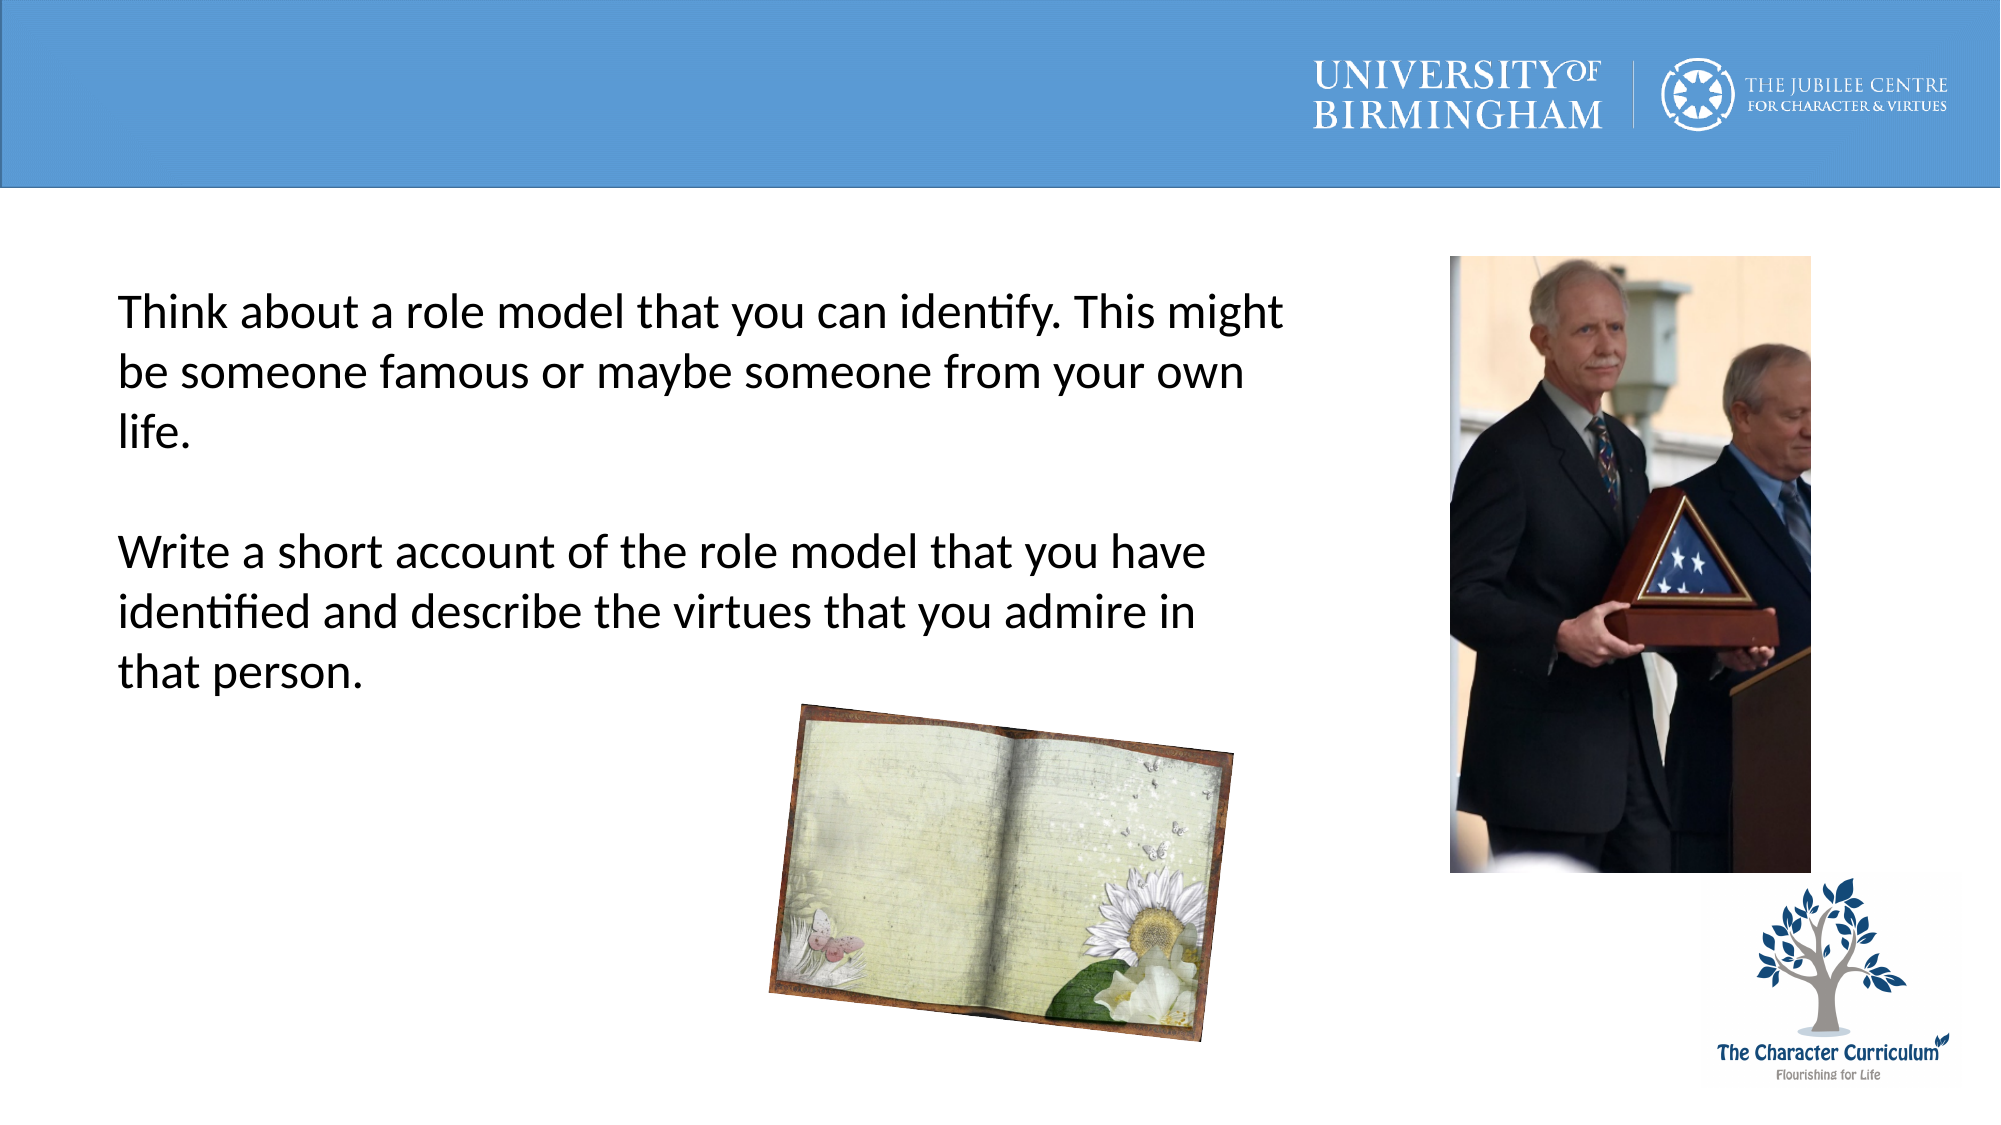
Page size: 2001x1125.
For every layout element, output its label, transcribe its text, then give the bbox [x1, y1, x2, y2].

picture [769, 704, 1233, 1042]
picture [1450, 256, 1962, 1089]
picture [0, 0, 2000, 188]
text_box Think about a role model that you can identify. This might be someone famous or maybe someone from your own life. Write a short account of the role model that you have identified and describe the virtues that you admire in that person. [102, 271, 1301, 767]
